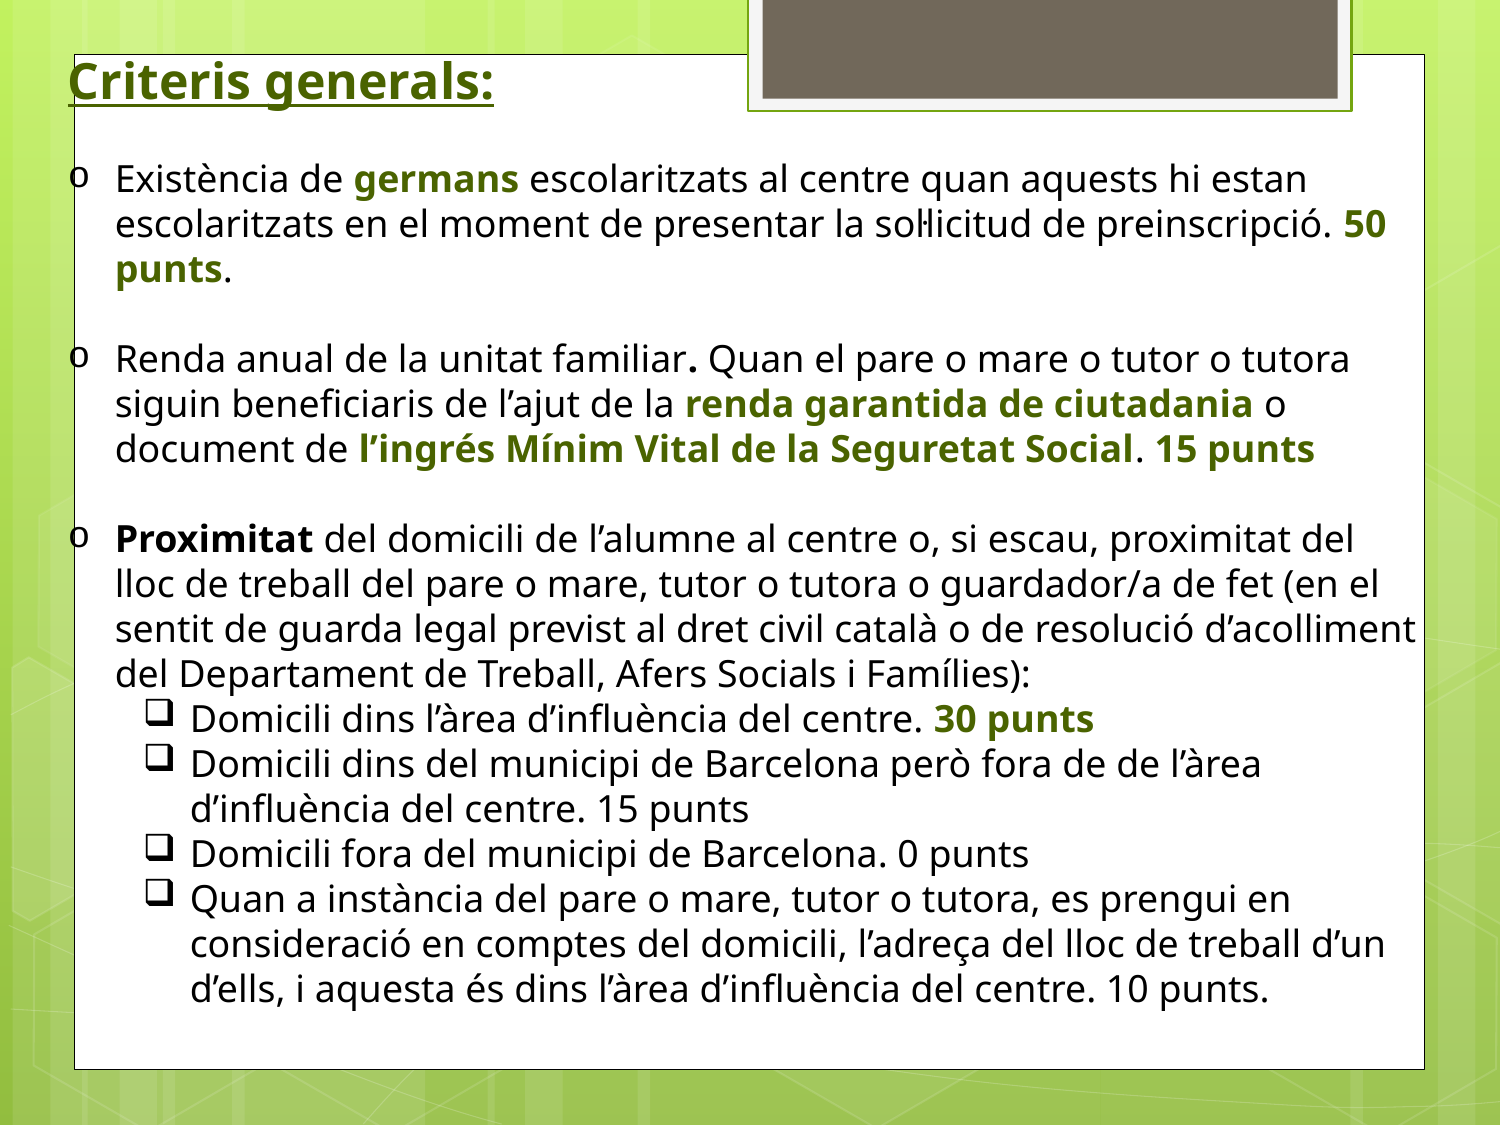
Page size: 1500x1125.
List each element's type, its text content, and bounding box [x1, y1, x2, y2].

text_box Criteris generals: Existència de germans escolaritzats al centre quan aquests hi estan escolaritzats en el moment de presentar la sol·licitud de preinscripció. 50 punts. Renda anual de la unitat familiar. Quan el pare o mare o tutor o tutora siguin beneficiaris de l’ajut de la renda garantida de ciutadania o document de l’ingrés Mínim Vital de la Seguretat Social. 15 punts Proximitat del domicili de l’alumne al centre o, si escau, proximitat del lloc de treball del pare o mare, tutor o tutora o guardador/a de fet (en el sentit de guarda legal previst al dret civil català o de resolució d’acolliment del Departament de Treball, Afers Socials i Famílies): Domicili dins l’àrea d’influència del centre. 30 punts Domicili dins del municipi de Barcelona però fora de de l’àrea d’influència del centre. 15 punts Domicili fora del municipi de Barcelona. 0 punts Quan a instància del pare o mare, tutor o tutora, es prengui en consideració en comptes del domicili, l’adreça del lloc de treball d’un d’ells, i aquesta és dins l’àrea d’influència del centre. 10 punts. [53, 42, 1436, 1063]
